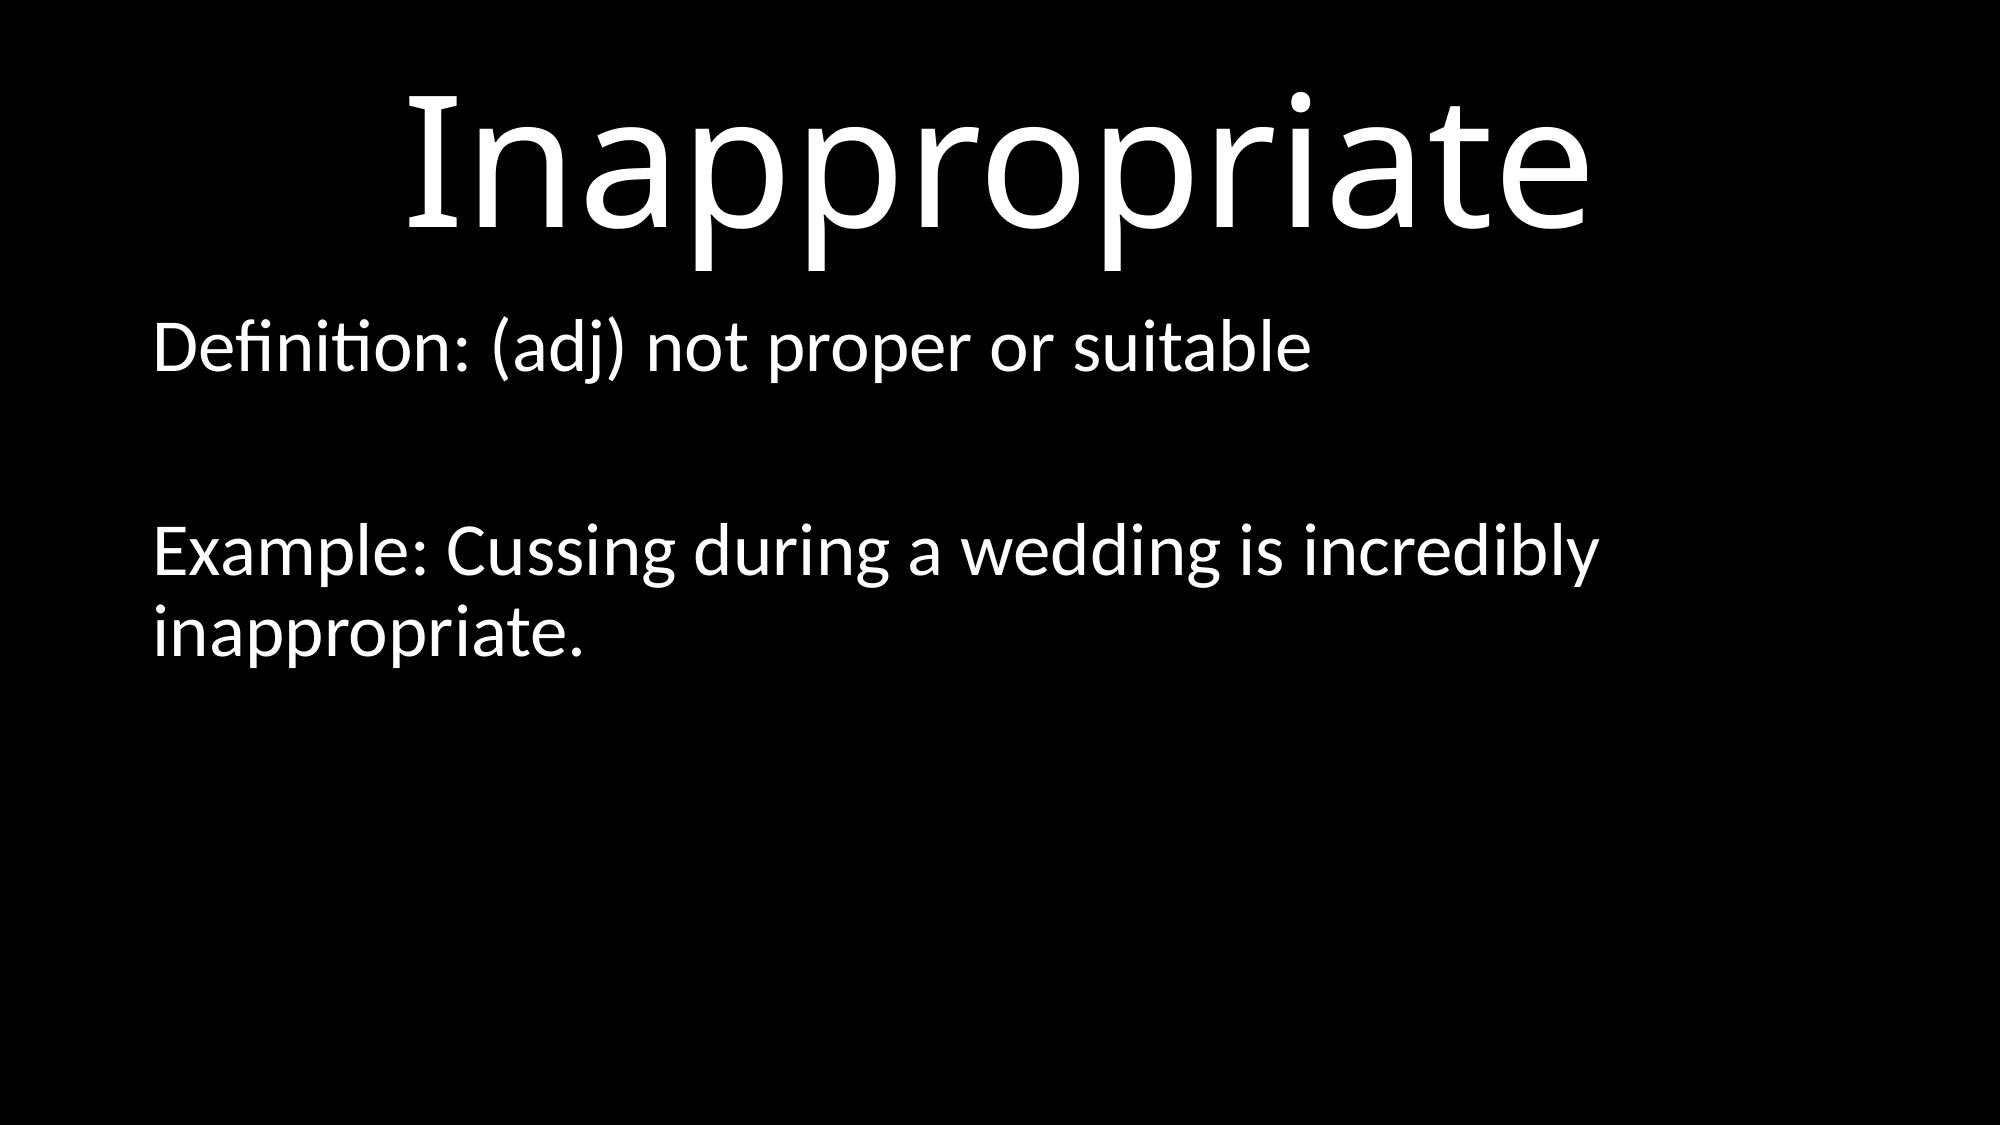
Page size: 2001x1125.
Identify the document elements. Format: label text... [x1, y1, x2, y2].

list Definition: (adj) not proper or suitable Example: Cussing during a wedding is incredibly inappropriate. [137, 299, 1863, 1014]
title Inappropriate [137, 59, 1863, 278]
